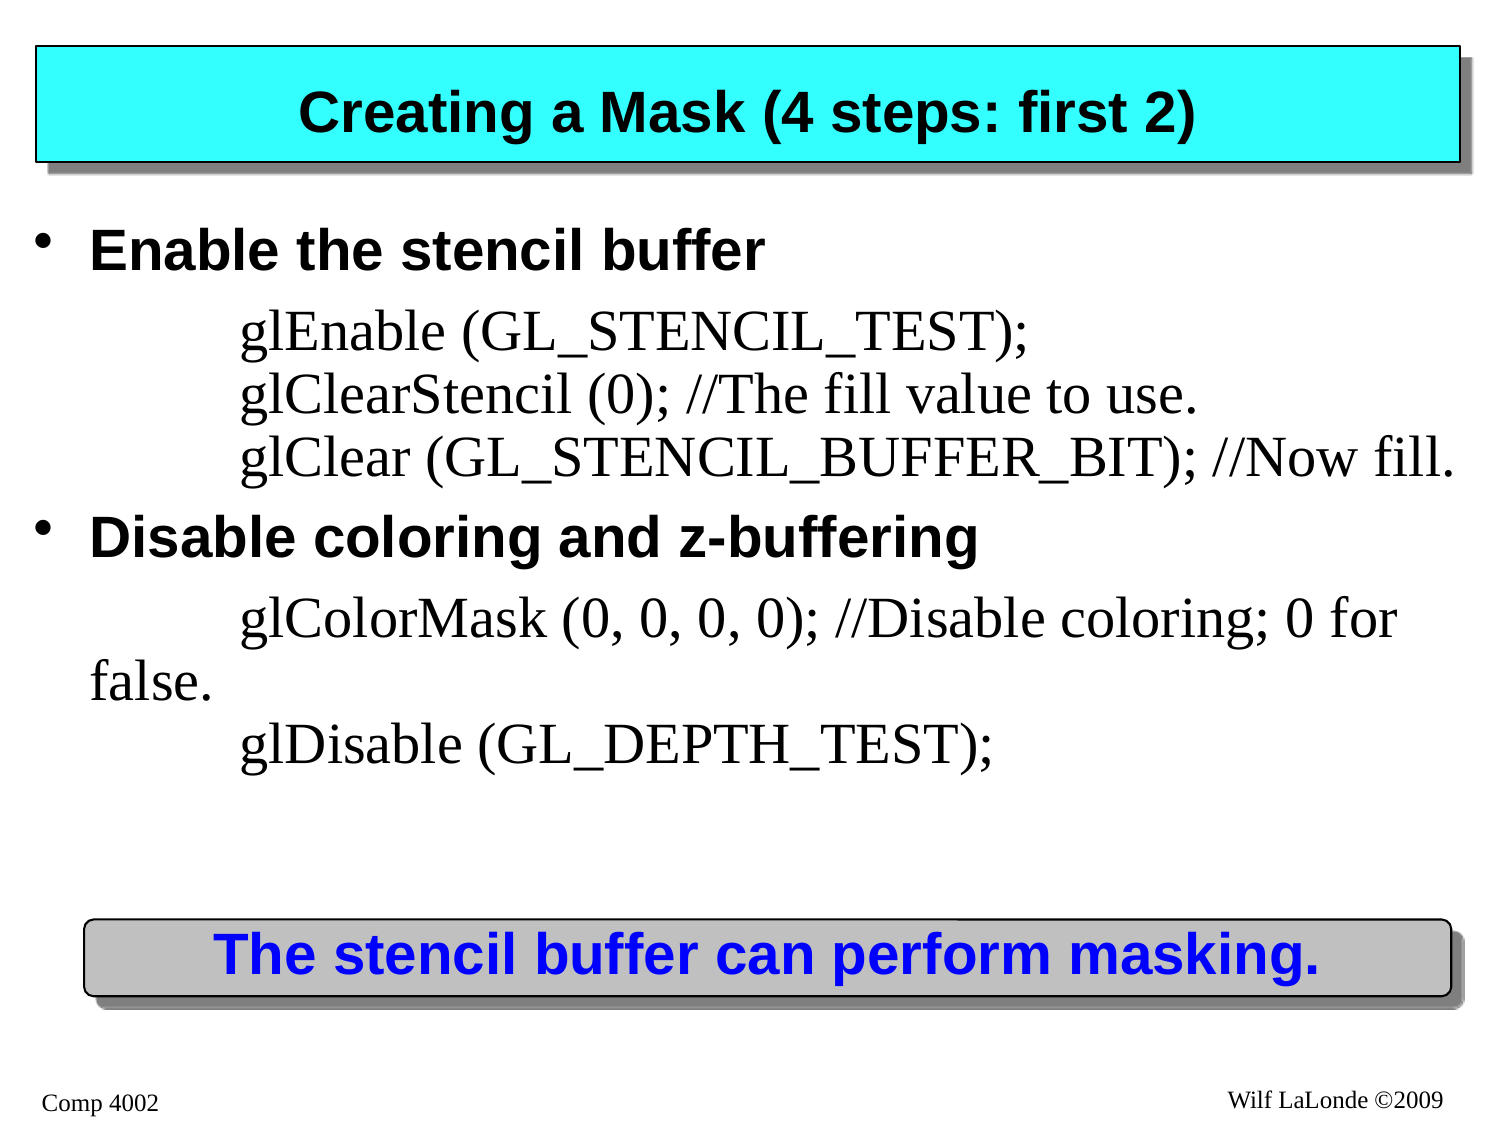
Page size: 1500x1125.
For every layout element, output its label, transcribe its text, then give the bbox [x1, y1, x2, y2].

list Enable the stencil buffer glEnable (GL_STENCIL_TEST); glClearStencil (0); //The fill value to use. glClear (GL_STENCIL_BUFFER_BIT); //Now fill. Disable coloring and z-buffering glColorMask (0, 0, 0, 0); //Disable coloring; 0 for false. glDisable (GL_DEPTH_TEST); [17, 212, 1500, 733]
text_box The stencil buffer can perform masking. [84, 919, 1452, 997]
title Creating a Mask (4 steps: first 2) [35, 45, 1461, 163]
